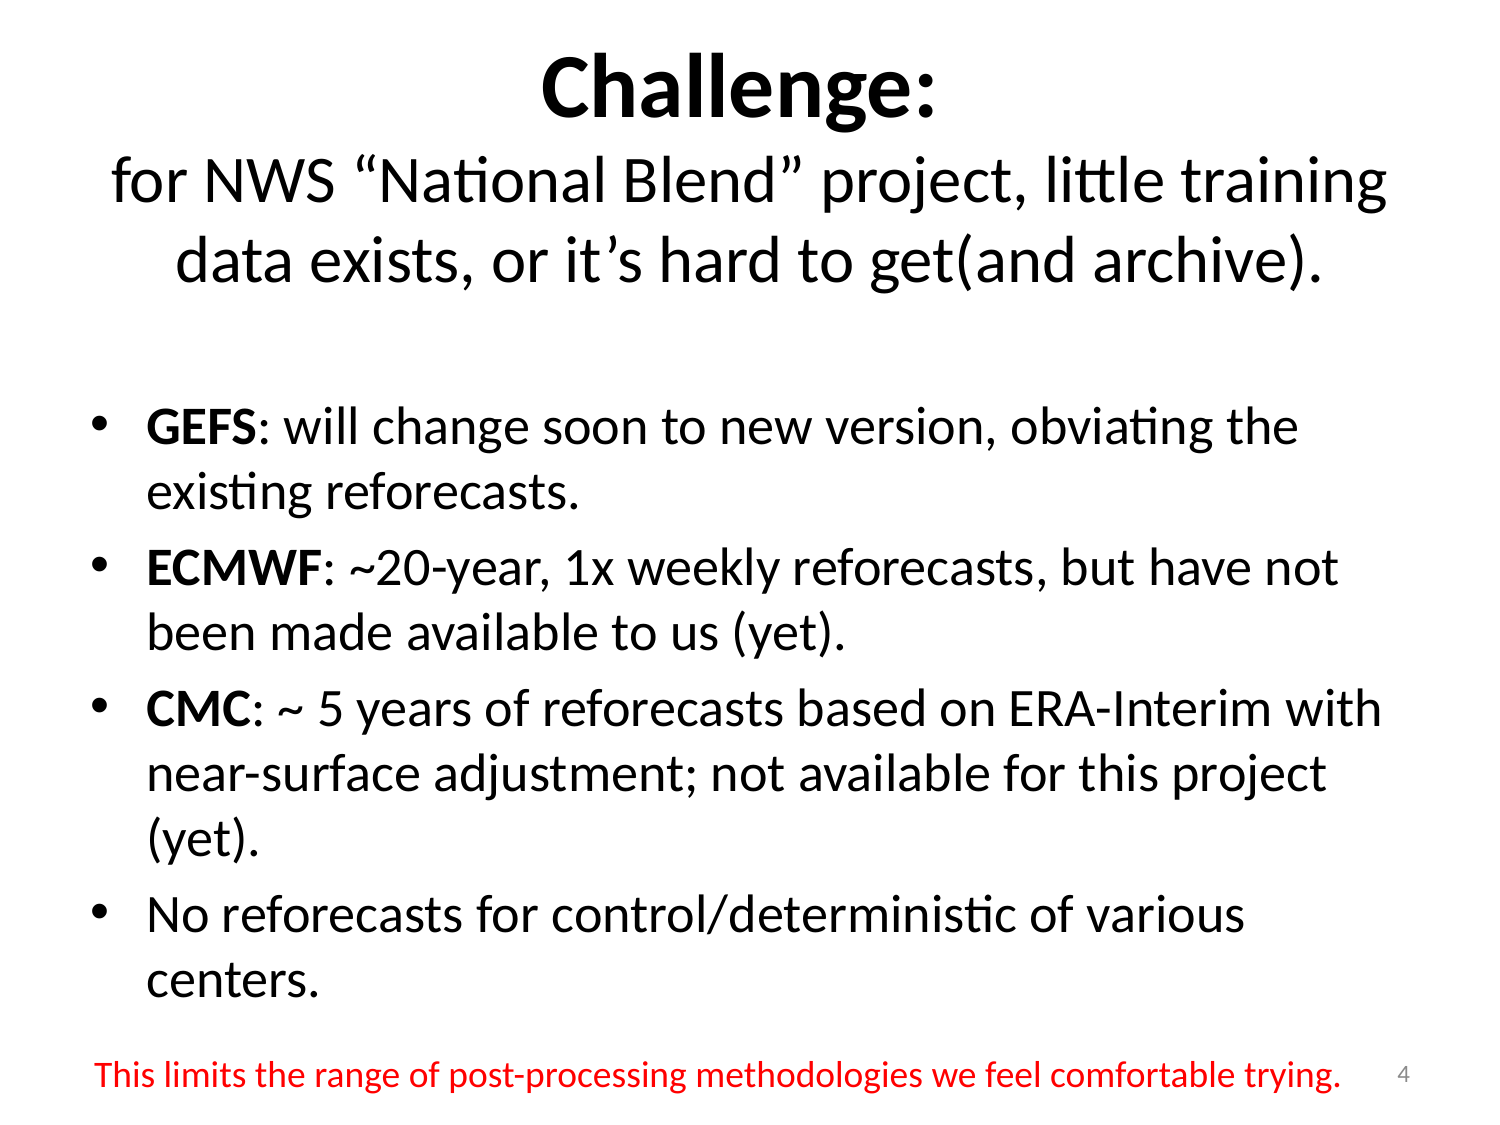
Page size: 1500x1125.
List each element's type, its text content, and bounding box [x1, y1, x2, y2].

list GEFS: will change soon to new version, obviating the existing reforecasts. ECMWF: ~20-year, 1x weekly reforecasts, but have not been made available to us (yet). CMC: ~ 5 years of reforecasts based on ERA-Interim with near-surface adjustment; not available for this project (yet). No reforecasts for control/deterministic of various centers. [75, 382, 1425, 1125]
title Challenge: for NWS “National Blend” project, little training data exists, or it’s hard to get(and archive). [47, 67, 1454, 255]
slide_number 4 [1359, 1042, 1425, 1103]
text_box This limits the range of post-processing methodologies we feel comfortable trying. [79, 1042, 1359, 1103]
